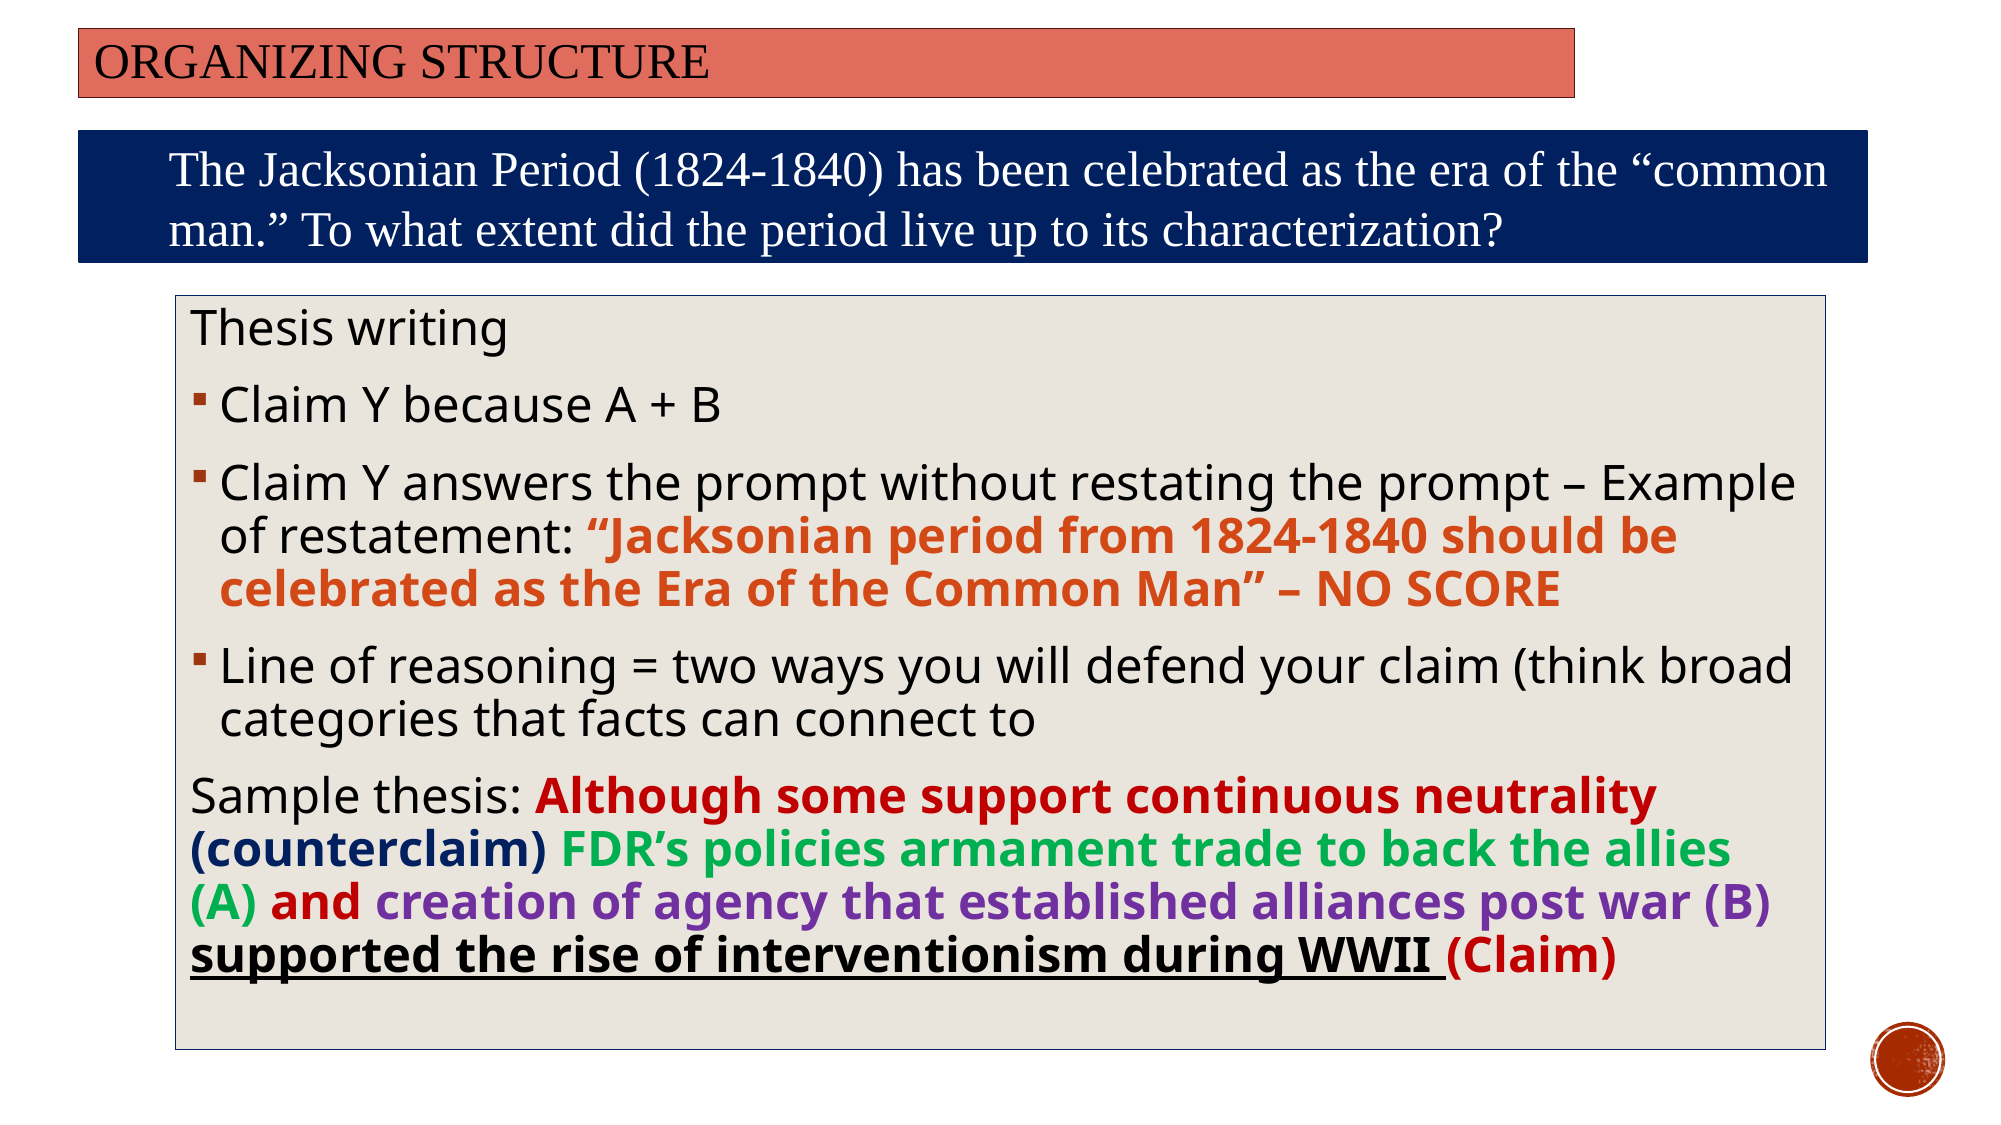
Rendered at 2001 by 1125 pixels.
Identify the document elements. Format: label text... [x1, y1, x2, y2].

list Thesis writing Claim Y because A + B Claim Y answers the prompt without restating the prompt – Example of restatement: “Jacksonian period from 1824-1840 should be celebrated as the Era of the Common Man” – NO SCORE Line of reasoning = two ways you will defend your claim (think broad categories that facts can connect to Sample thesis: Although some support continuous neutrality (counterclaim) FDR’s policies armament trade to back the allies (A) and creation of agency that established alliances post war (B) supported the rise of interventionism during WWII (Claim) [175, 295, 1826, 1050]
title Organizing Structure [78, 28, 1575, 98]
text_box The Jacksonian Period (1824-1840) has been celebrated as the era of the “common man.” To what extent did the period live up to its characterization? [78, 130, 1868, 263]
